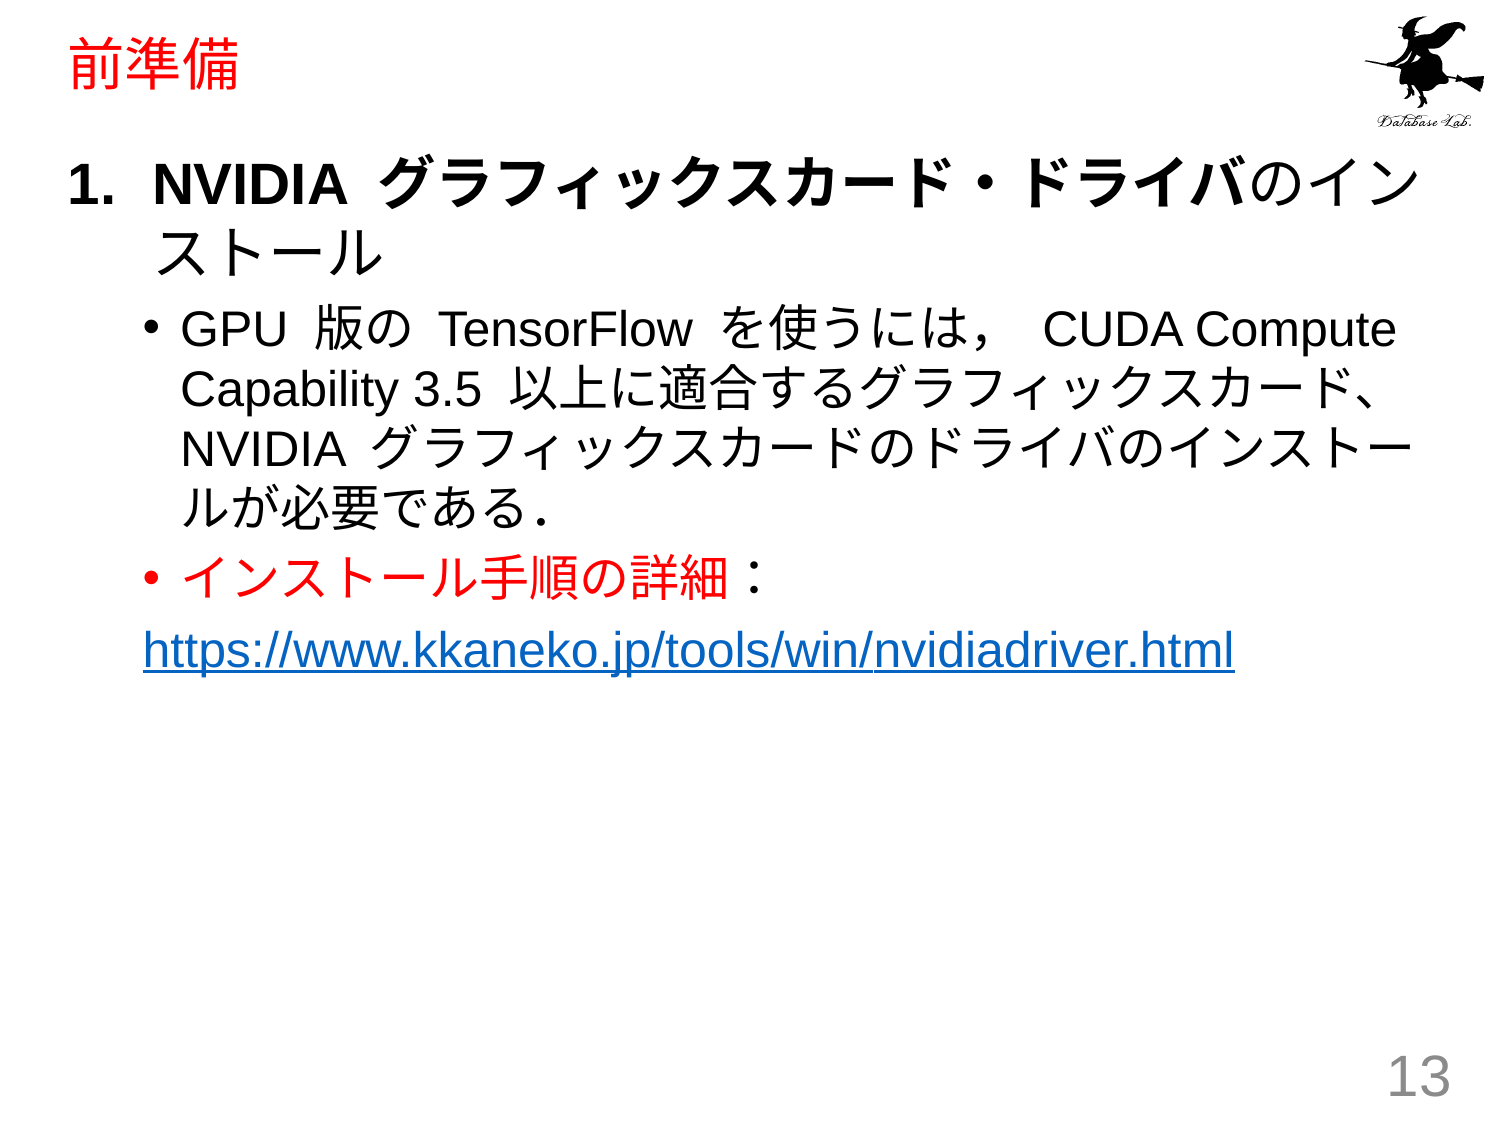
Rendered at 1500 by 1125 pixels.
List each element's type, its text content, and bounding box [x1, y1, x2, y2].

picture [1362, 14, 1486, 130]
title 前準備 [52, 28, 1441, 106]
slide_number 13 [1129, 1042, 1467, 1103]
list NVIDIA グラフィックスカード・ドライバのインストール GPU 版の TensorFlow を使うには， CUDA Compute Capability 3.5 以上に適合するグラフィックスカード、NVIDIA グラフィックスカードのドライバのインストールが必要である． インストール手順の詳細： https://www.kkaneko.jp/tools/win/nvidiadriver.html [52, 138, 1441, 1112]
